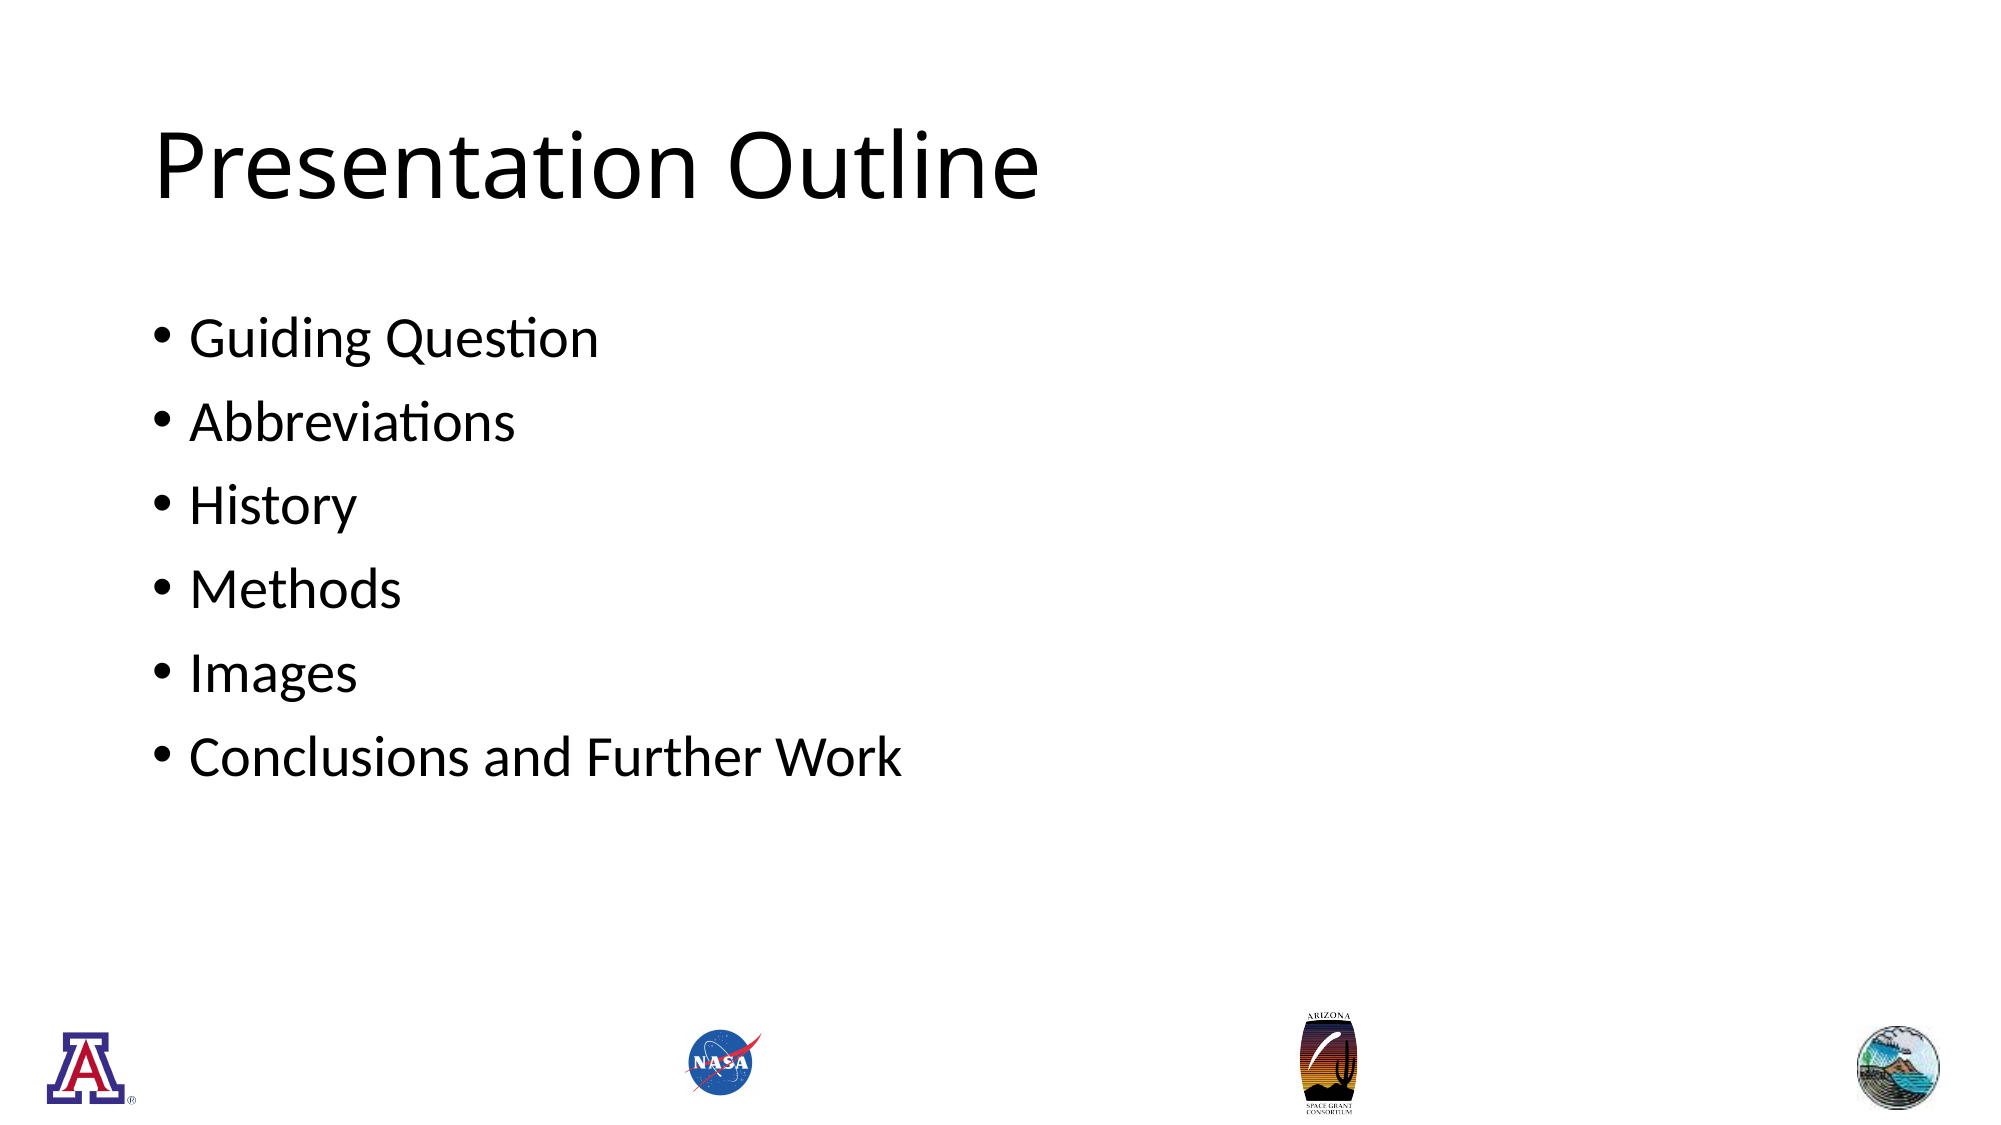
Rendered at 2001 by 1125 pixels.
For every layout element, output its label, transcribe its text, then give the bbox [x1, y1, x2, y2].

title Presentation Outline [137, 59, 1863, 278]
picture [44, 1029, 136, 1108]
list Guiding Question Abbreviations History Methods Images Conclusions and Further Work [137, 299, 1863, 1014]
picture [1297, 1010, 1359, 1116]
picture [1857, 1026, 1940, 1110]
picture [684, 1029, 762, 1096]
